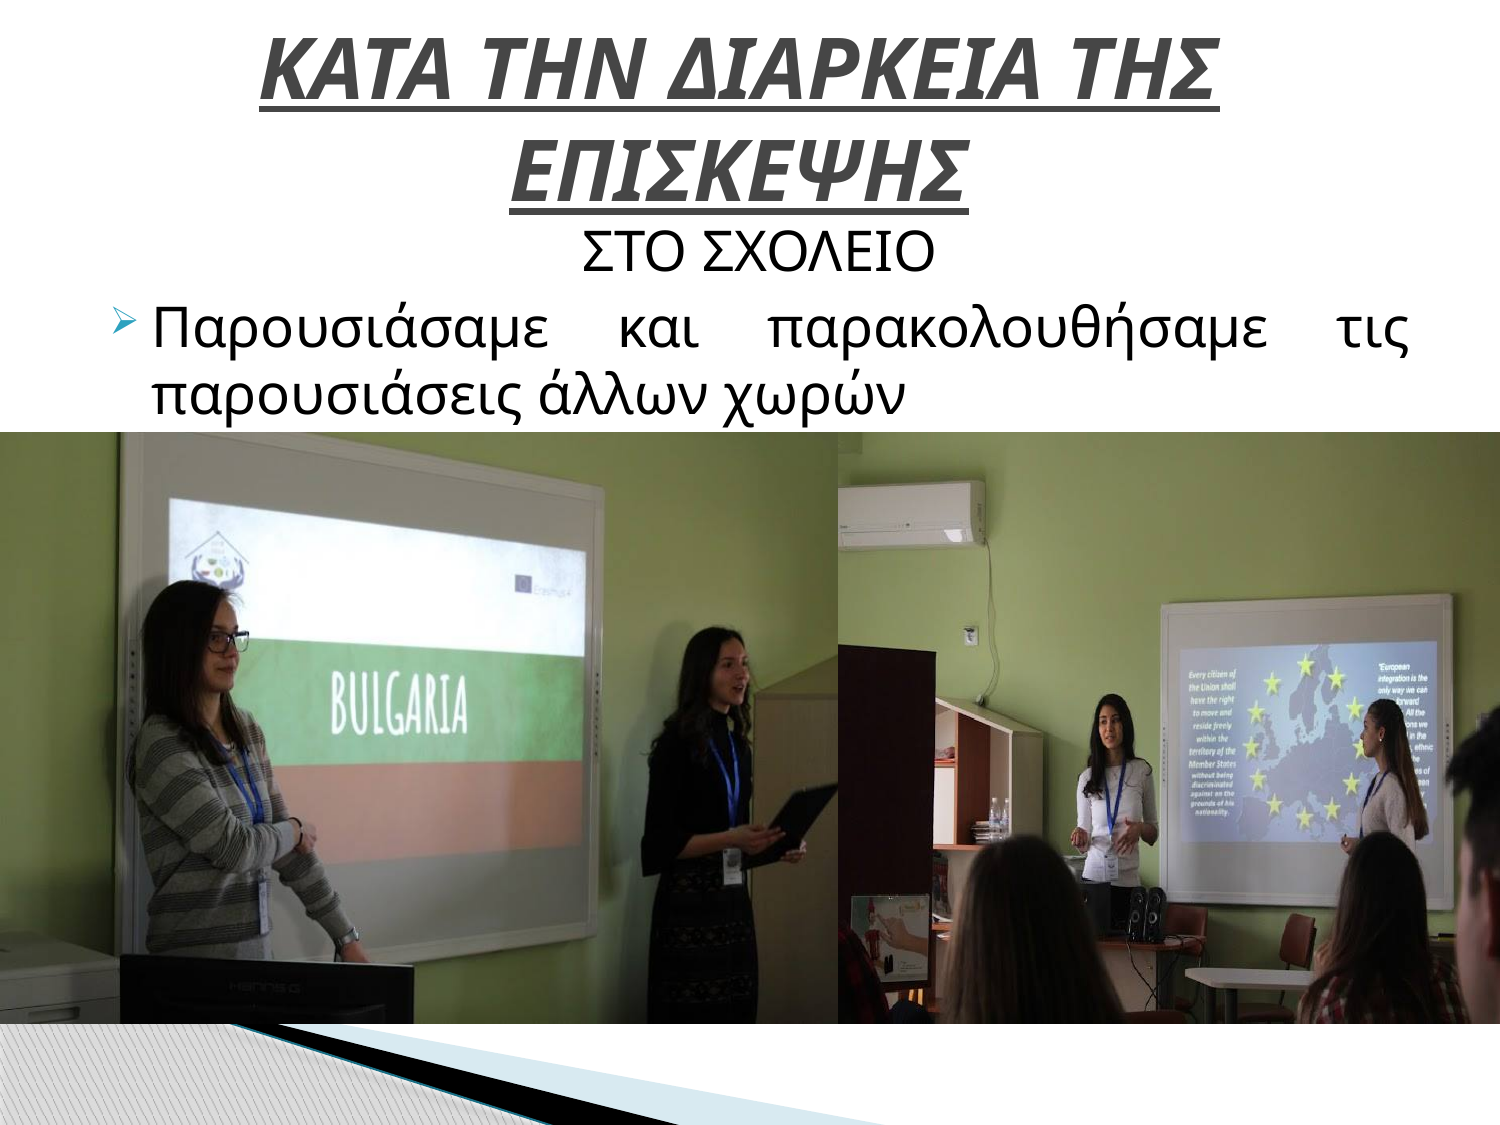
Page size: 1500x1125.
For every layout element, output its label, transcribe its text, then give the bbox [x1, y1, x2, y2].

title ΚΑΤΑ ΤΗΝ ΔΙΑΡΚΕΙΑ ΤΗΣ ΕΠΙΣΚΕΨΗΣ [53, 0, 1425, 233]
picture [0, 432, 1500, 1024]
list ΣΤΟ ΣΧΟΛΕΙΟ Παρουσιάσαμε και παρακολουθήσαμε τις παρουσιάσεις άλλων χωρών [76, 233, 1425, 432]
